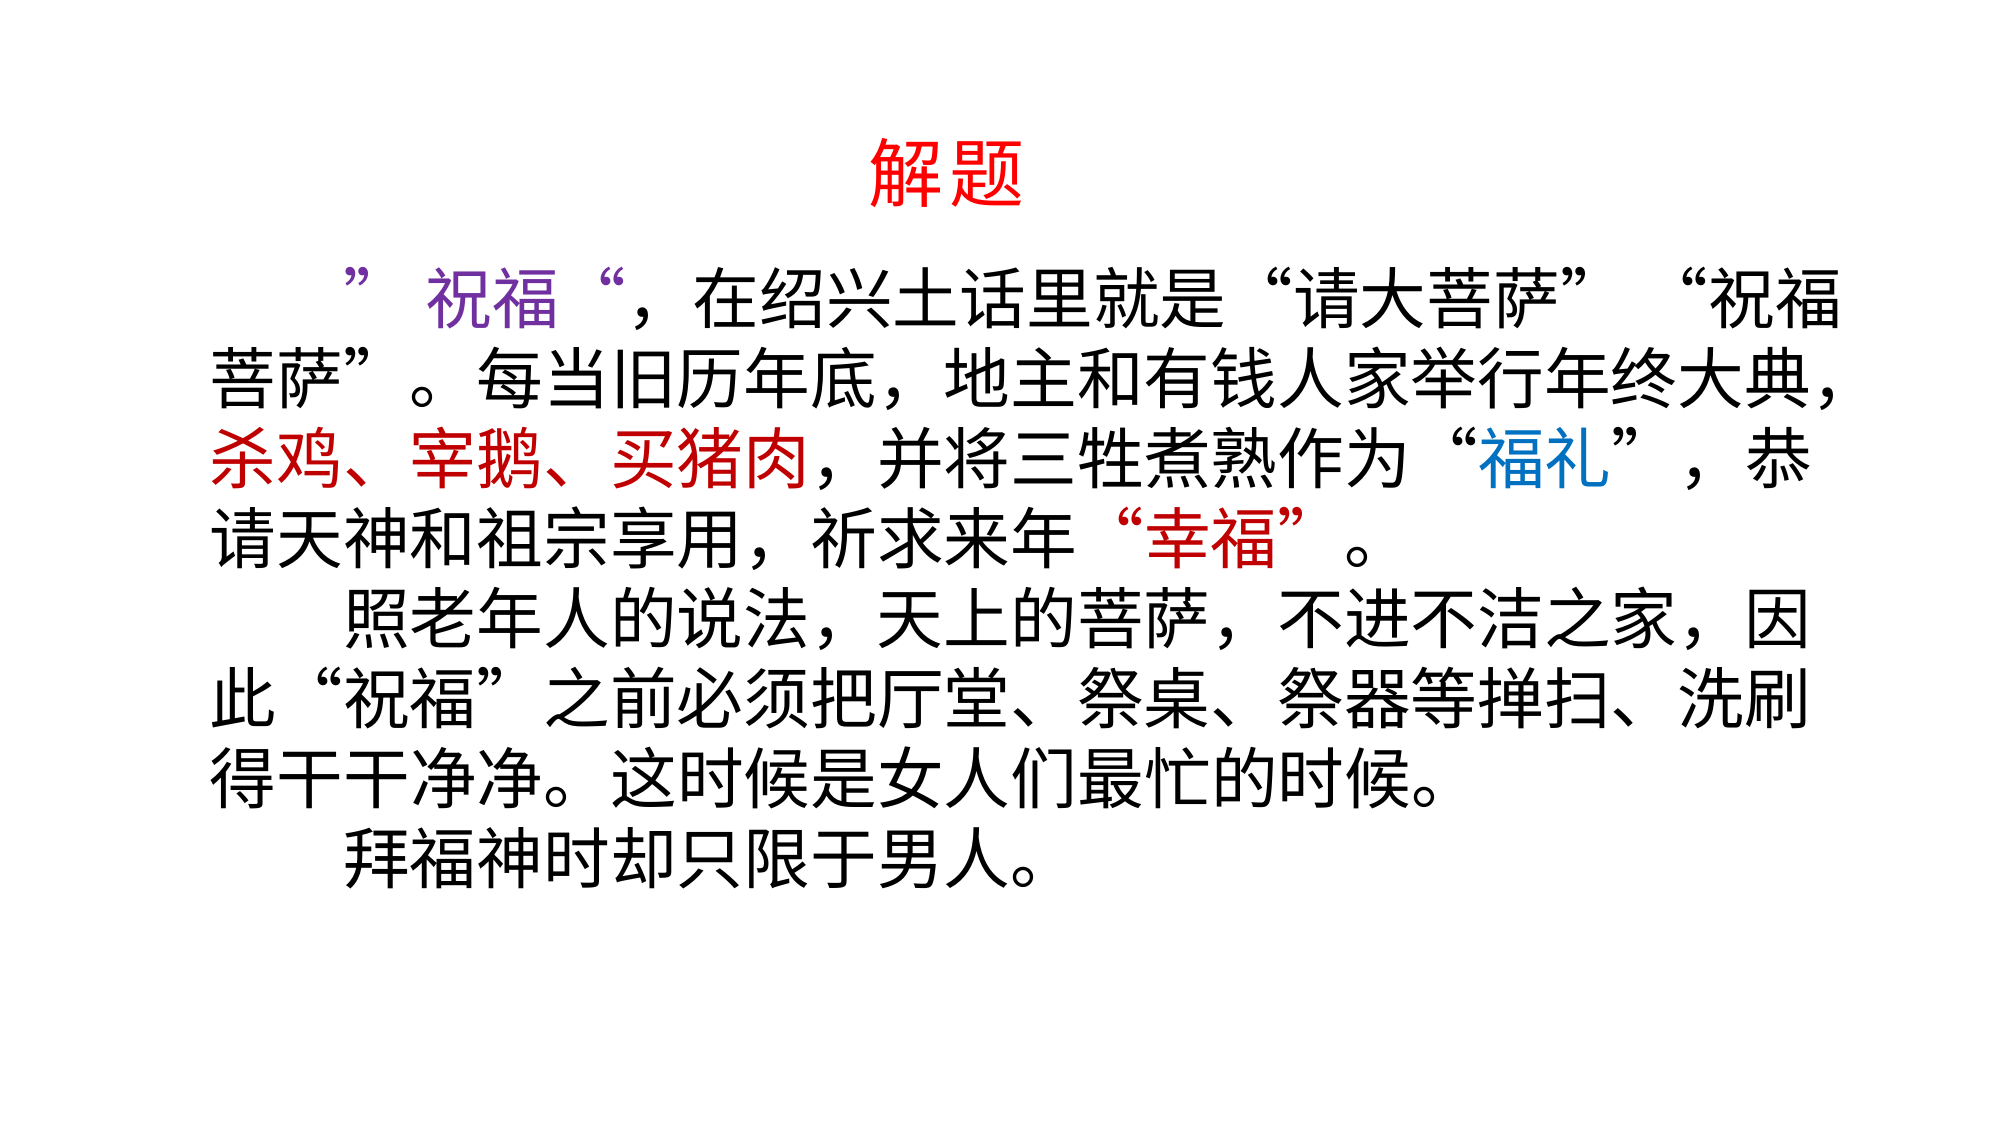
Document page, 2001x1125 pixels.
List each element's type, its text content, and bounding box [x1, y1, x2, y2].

text_box ”祝福“，在绍兴土话里就是“请大菩萨” “祝福菩萨”。每当旧历年底，地主和有钱人家举行年终大典，杀鸡、宰鹅、买猪肉，并将三牲煮熟作为“福礼”，恭请天神和祖宗享用，祈求来年“幸福”。 照老年人的说法，天上的菩萨，不进不洁之家，因此“祝福”之前必须把厅堂、祭桌、祭器等掸扫、洗刷得干干净净。这时候是女人们最忙的时候。 拜福神时却只限于男人。 [195, 249, 1878, 904]
text_box 解题 [812, 74, 1329, 224]
